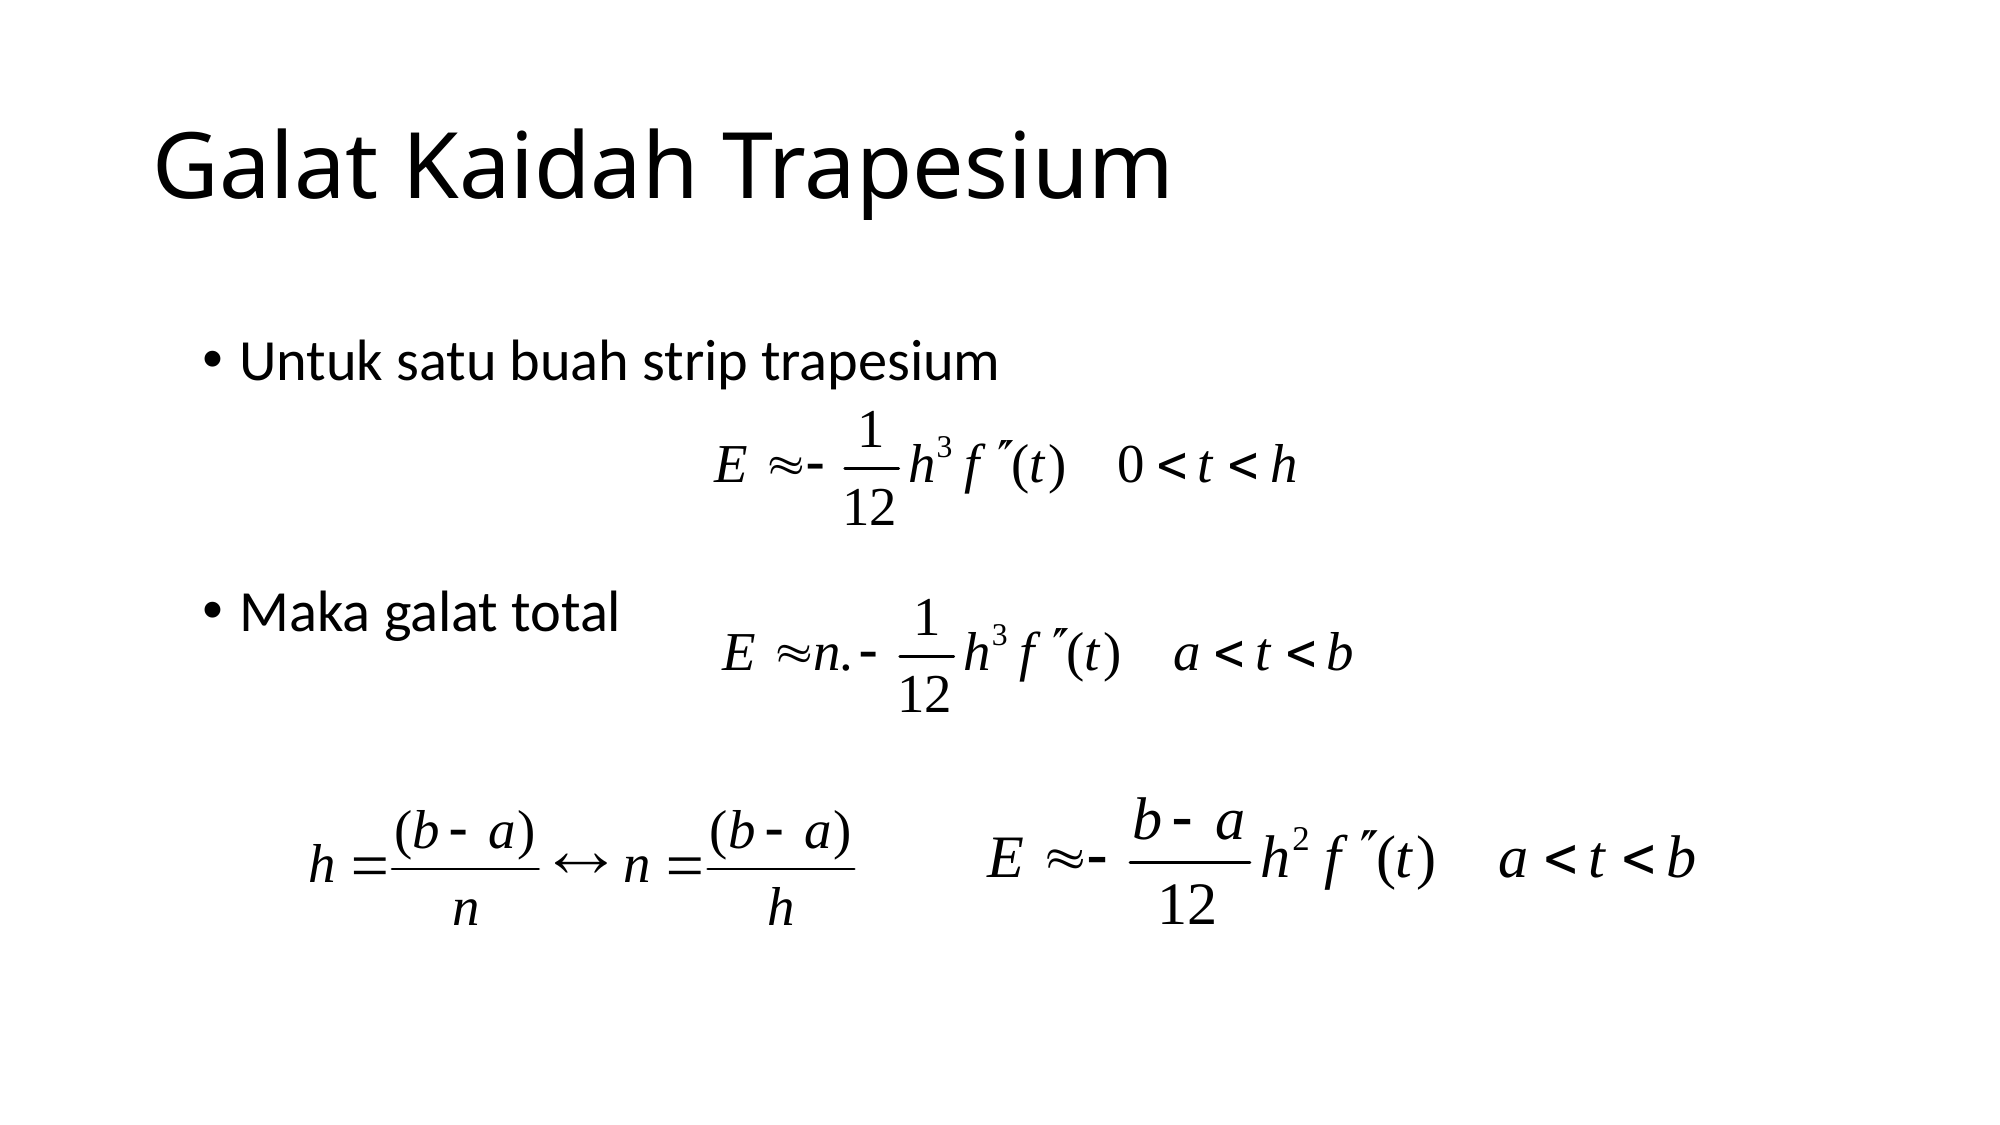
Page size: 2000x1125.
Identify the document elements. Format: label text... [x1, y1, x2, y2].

list Untuk satu buah strip trapesium Maka galat total [187, 322, 1938, 925]
title Galat Kaidah Trapesium [137, 59, 1862, 278]
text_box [299, 795, 867, 938]
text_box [976, 781, 1710, 938]
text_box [704, 395, 1308, 538]
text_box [712, 583, 1362, 725]
